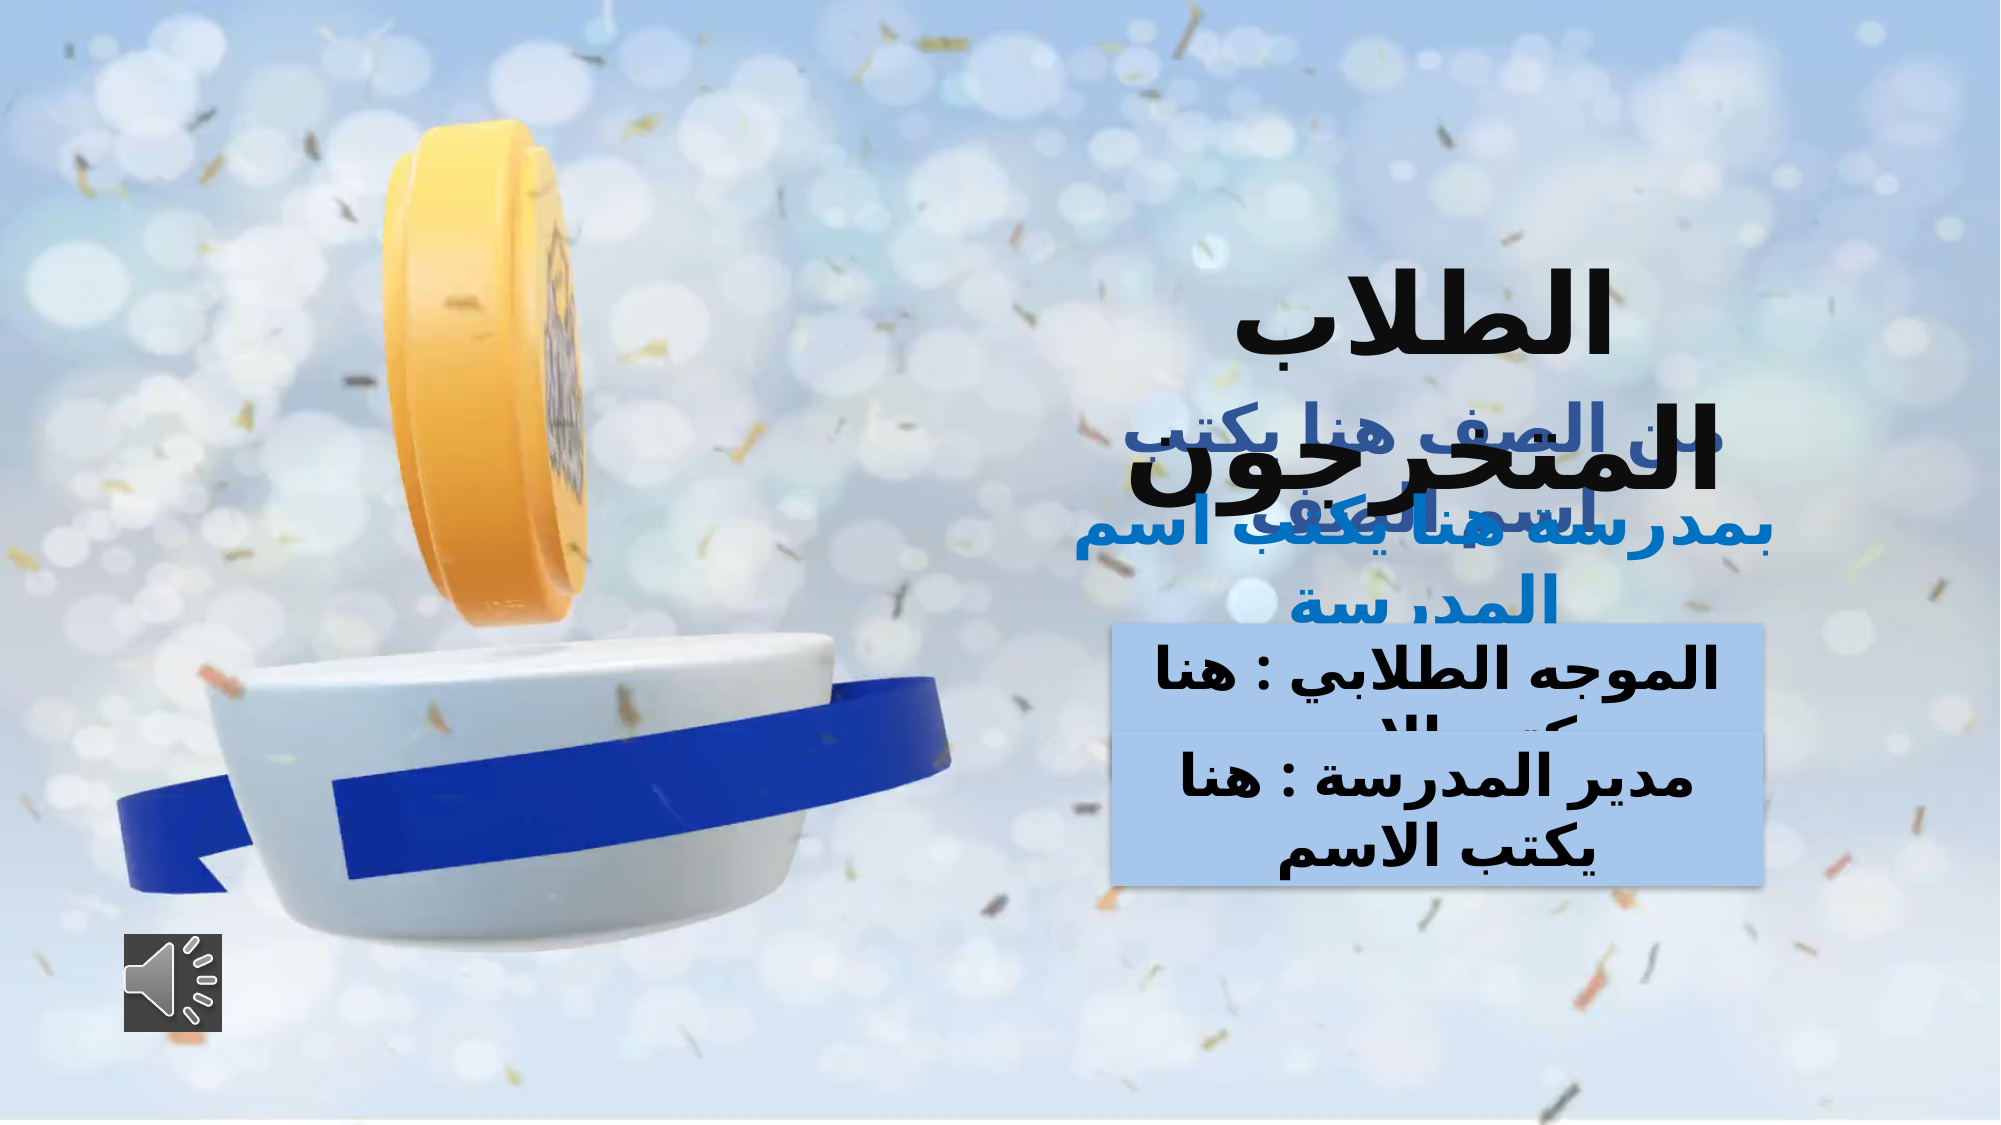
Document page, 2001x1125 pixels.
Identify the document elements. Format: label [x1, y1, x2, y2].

text_box [0, 0, 2000, 1125]
picture [122, 933, 223, 1034]
